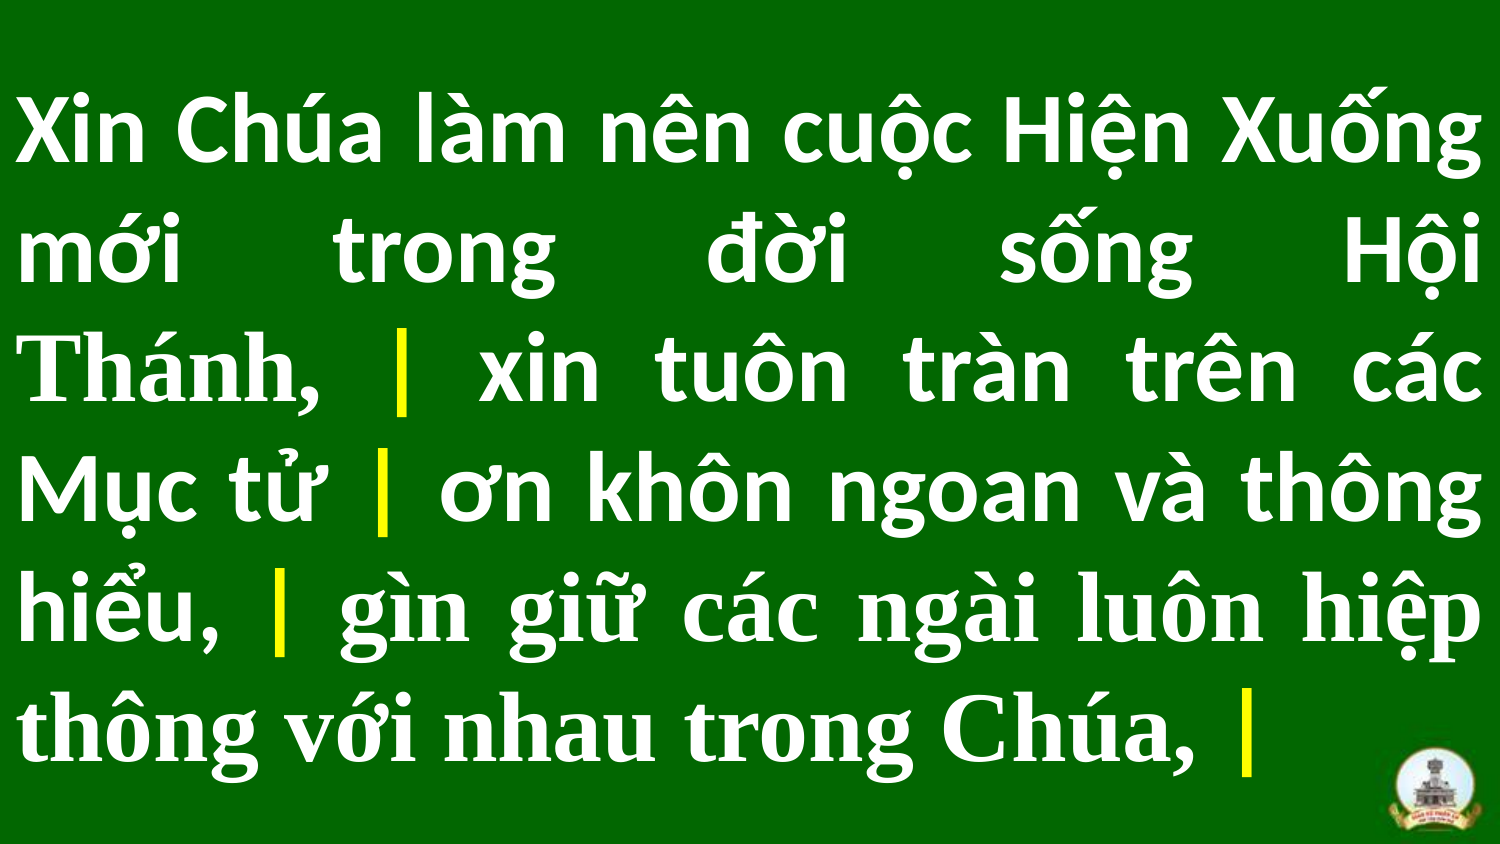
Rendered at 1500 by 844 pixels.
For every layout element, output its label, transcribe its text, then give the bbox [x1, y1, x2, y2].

title Xin Chúa làm nên cuộc Hiện Xuống mới trong đời sống Hội Thánh, | xin tuôn tràn trên các Mục tử | ơn khôn ngoan và thông hiểu, | gìn giữ các ngài luôn hiệp thông với nhau trong Chúa, | [0, 0, 1500, 844]
